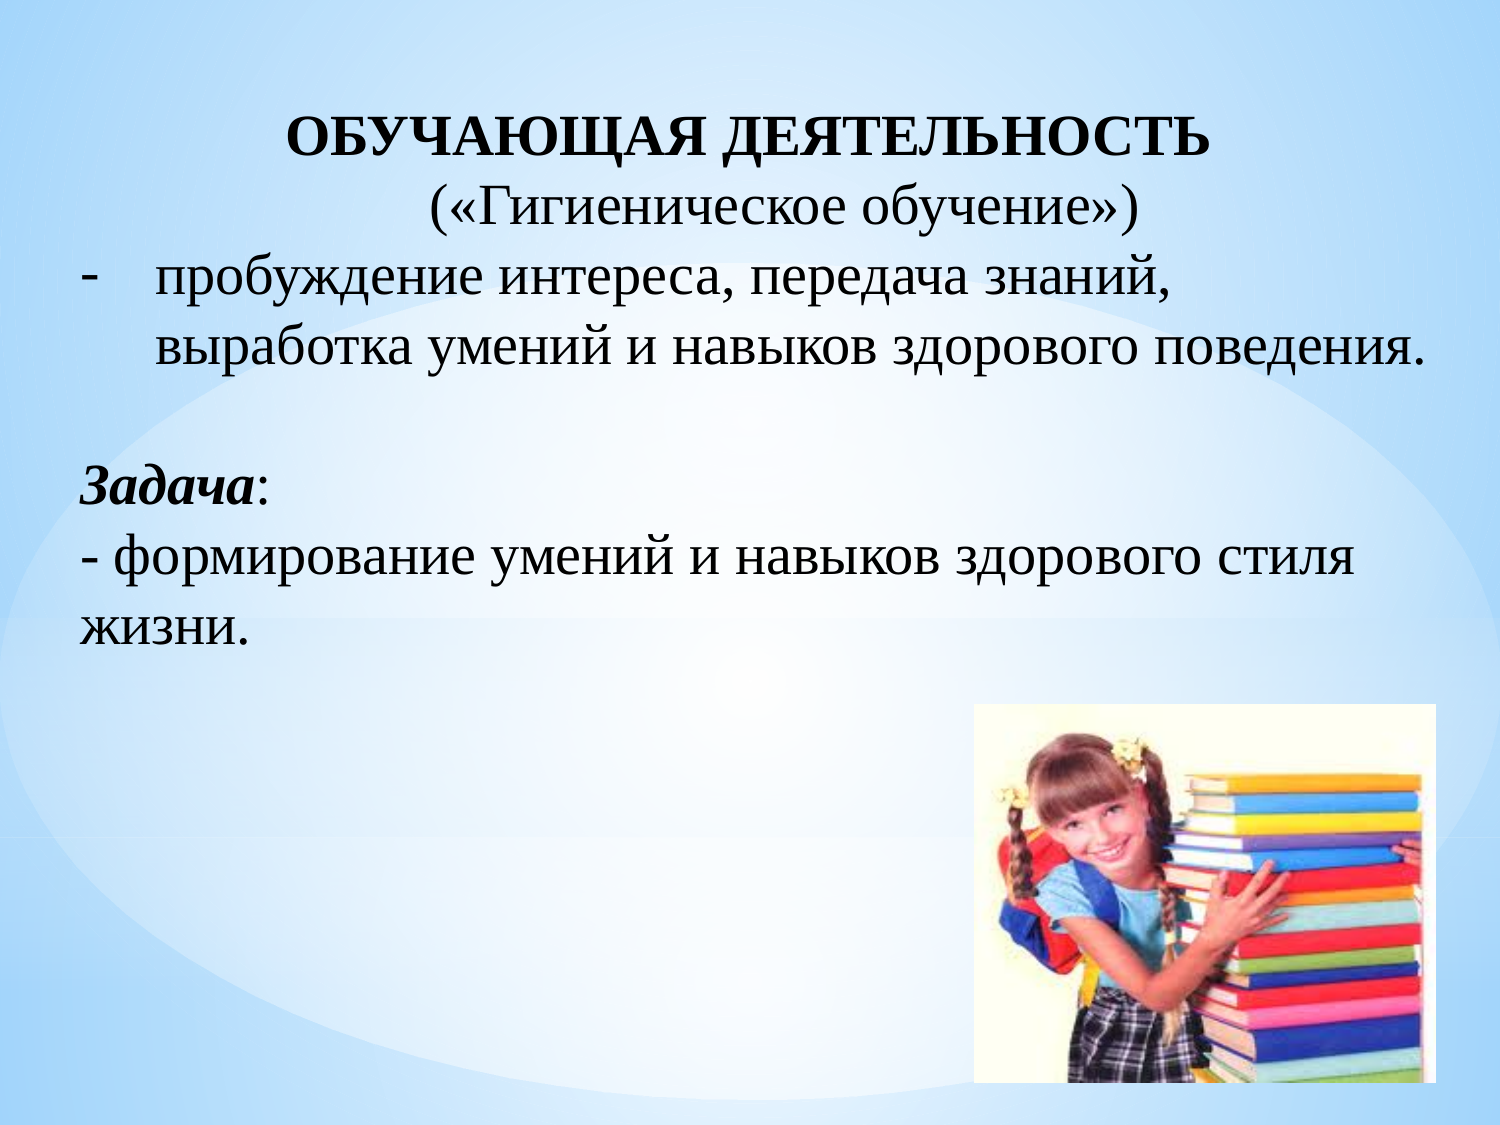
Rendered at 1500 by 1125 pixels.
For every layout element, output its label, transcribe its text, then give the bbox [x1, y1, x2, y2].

picture [974, 703, 1436, 1083]
text_box ОБУЧАЮЩАЯ ДЕЯТЕЛЬНОСТЬ («Гигиеническое обучение») пробуждение интереса, передача знаний, выработка умений и навыков здорового поведения. Задача: - формирование умений и навыков здорового стиля жизни. [64, 19, 1447, 812]
